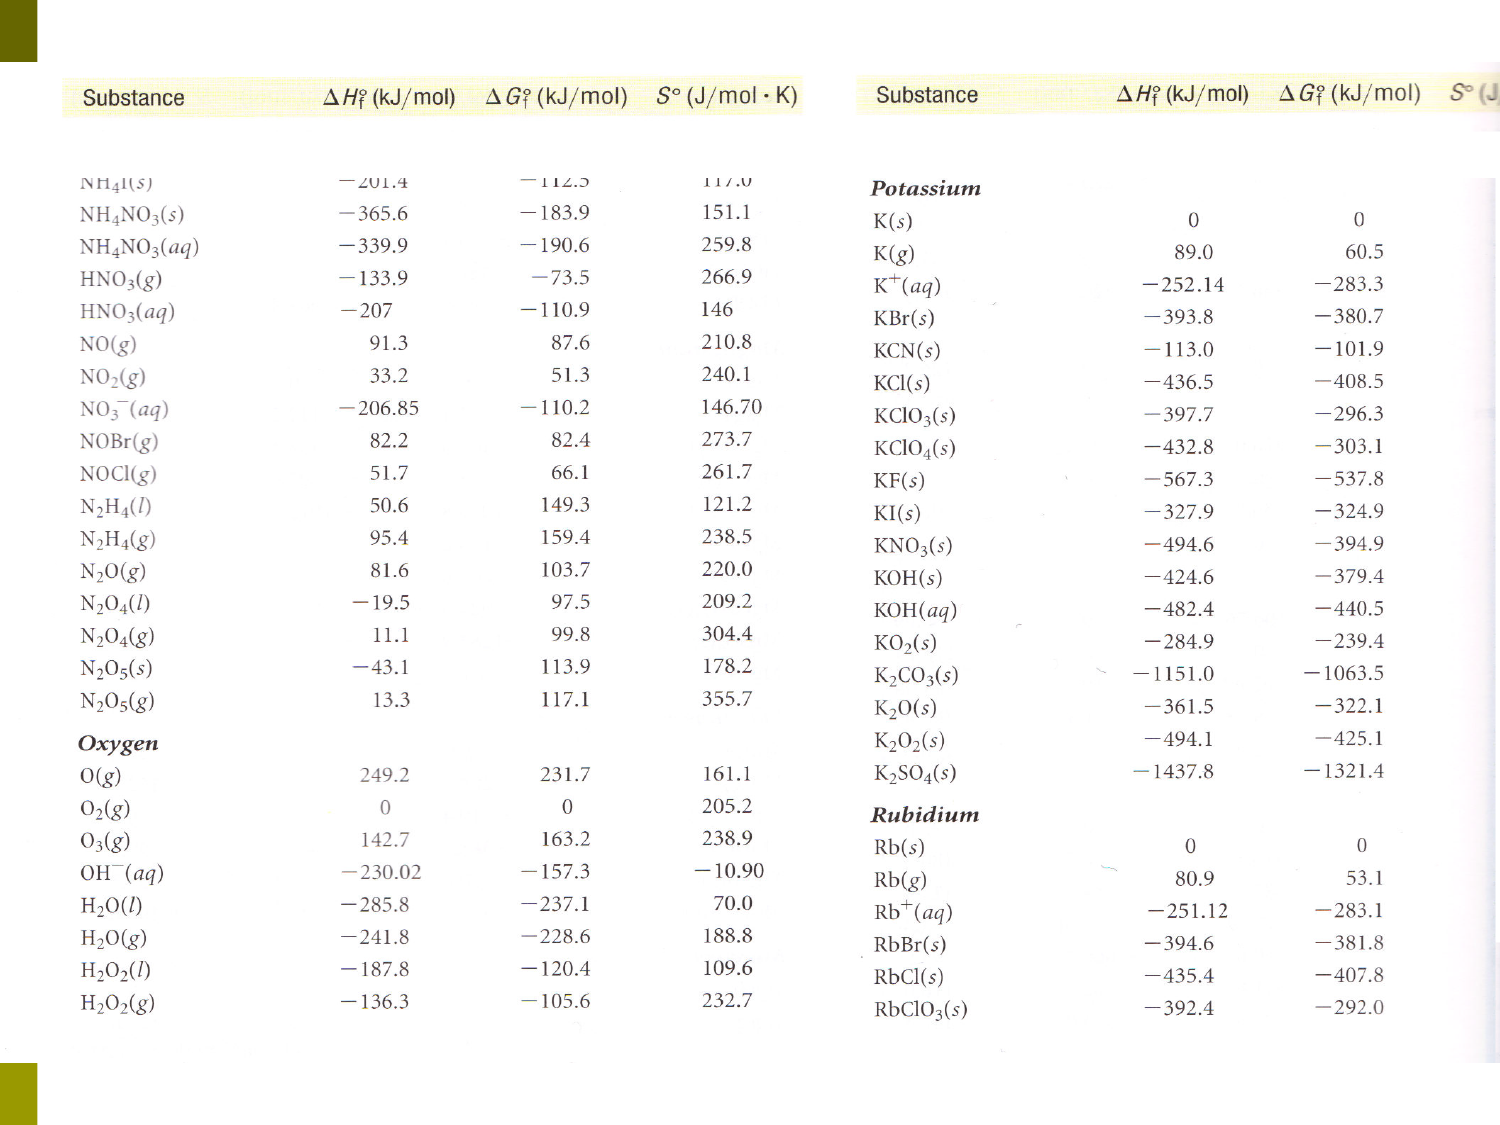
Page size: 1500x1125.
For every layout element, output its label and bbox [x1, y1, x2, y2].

list [0, 62, 1500, 1063]
